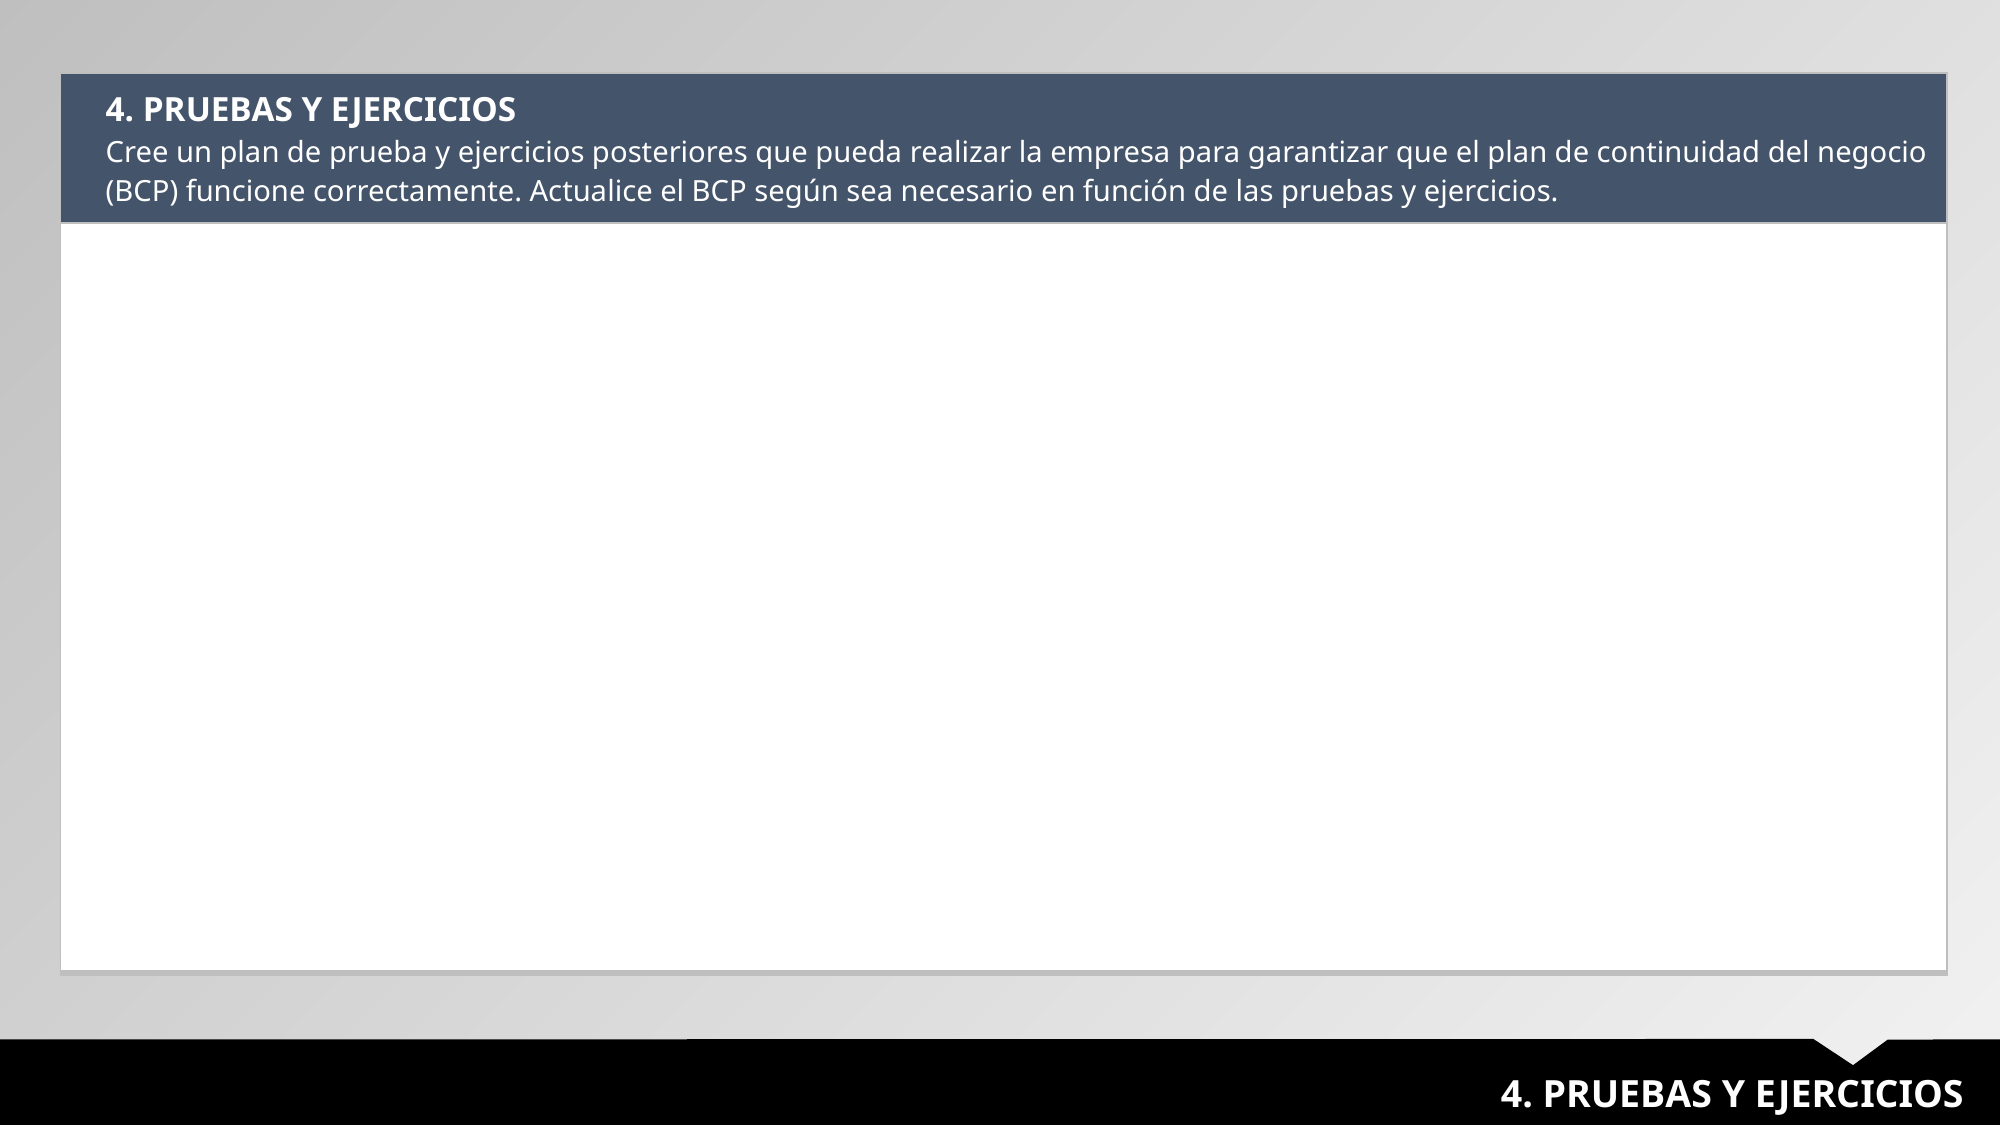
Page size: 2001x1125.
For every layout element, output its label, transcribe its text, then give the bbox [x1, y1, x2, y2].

table_cell [61, 224, 1946, 970]
text_box [0, 1037, 2000, 1125]
table_header 4. PRUEBAS Y EJERCICIOS Cree un plan de prueba y ejercicios posteriores que pueda realizar la empresa para garantizar que el plan de continuidad del negocio (BCP) funcione correctamente. Actualice el BCP según sea necesario en función de las pruebas y ejercicios. [61, 74, 1946, 222]
text_box 4. PRUEBAS Y EJERCICIOS [961, 1062, 1980, 1123]
